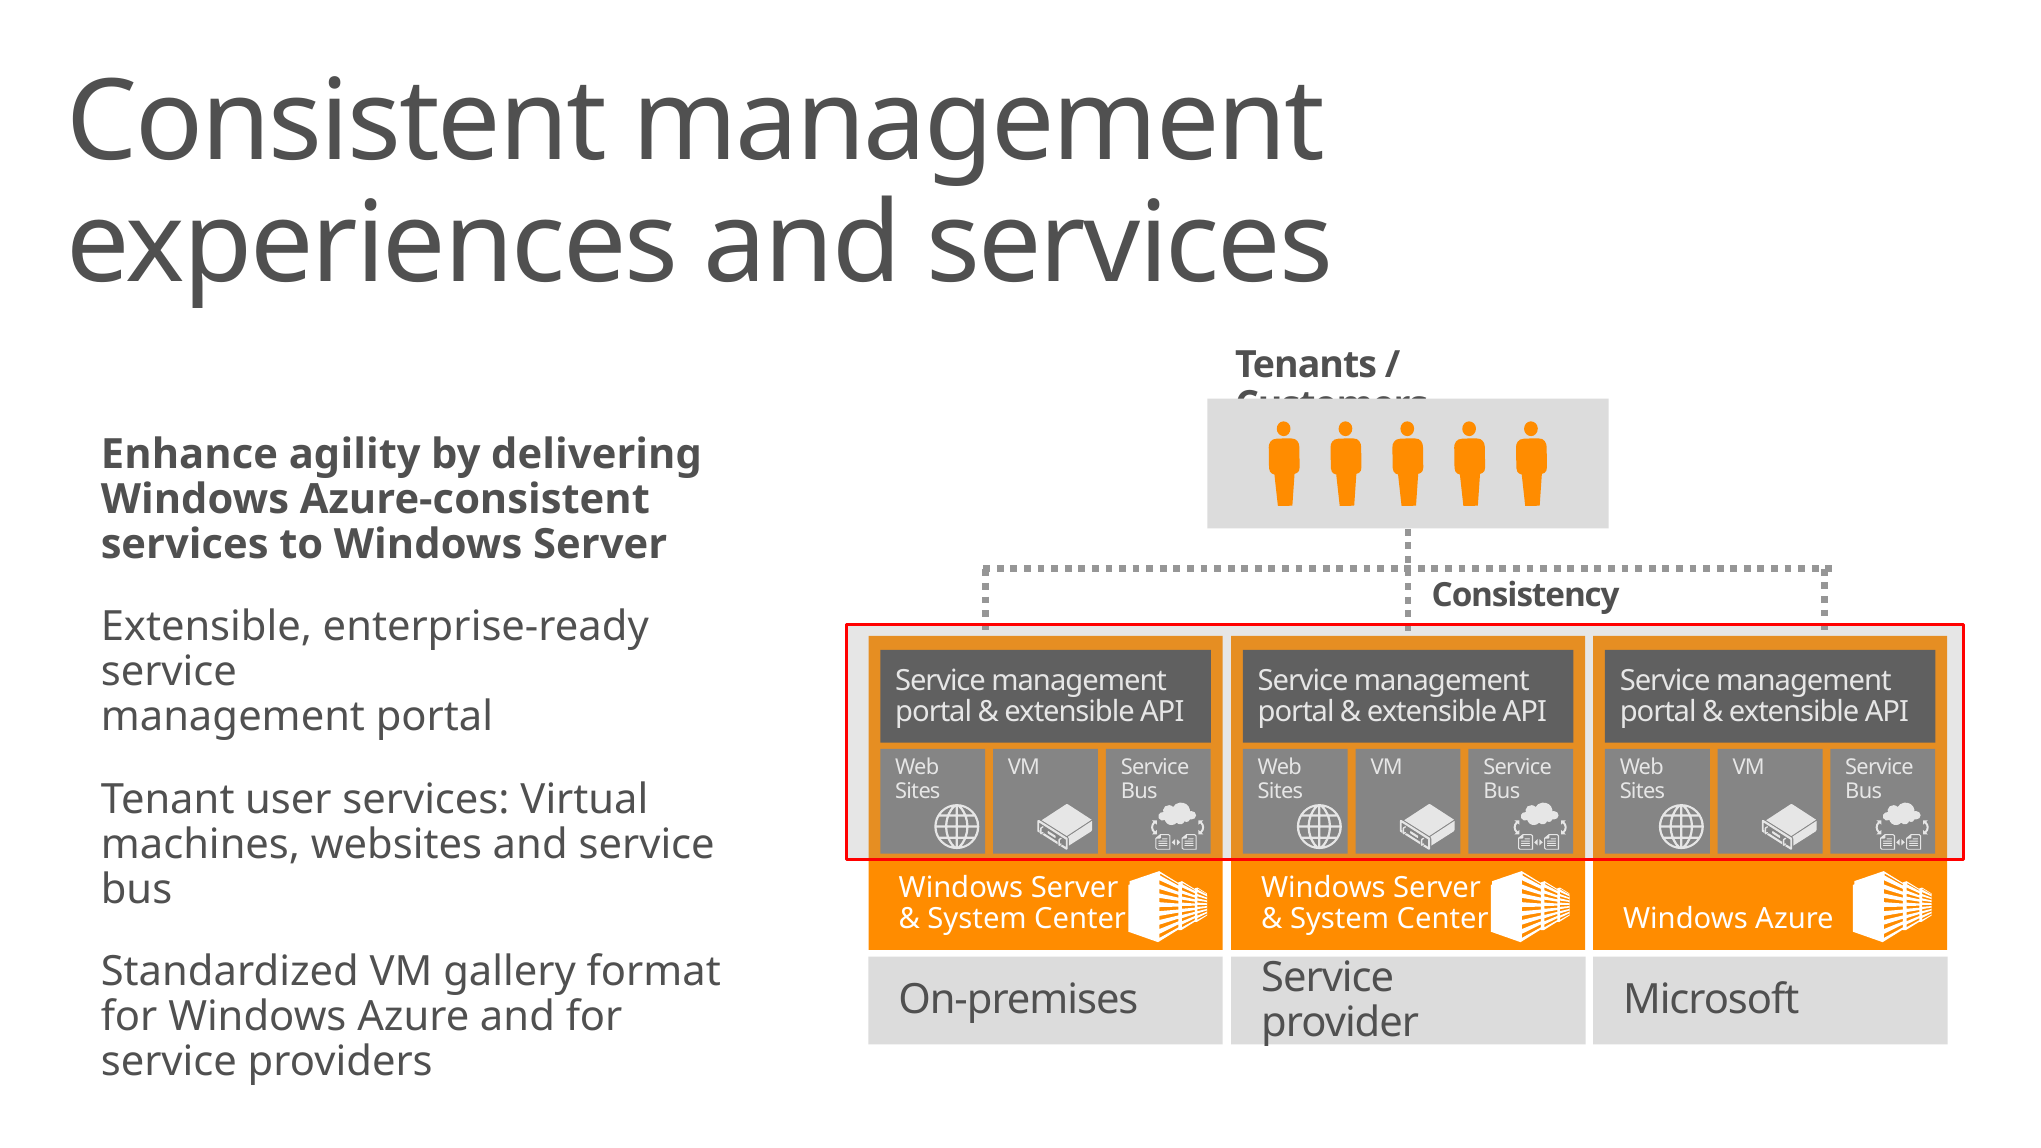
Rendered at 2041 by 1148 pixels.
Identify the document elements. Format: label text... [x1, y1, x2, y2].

text_box Enhance agility by delivering Windows Azure-consistent services to Windows Server Extensible, enterprise-ready service management portal Tenant user services: Virtual machines, websites and service bus Standardized VM gallery format for Windows Azure and for service providers [70, 408, 780, 986]
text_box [846, 337, 1964, 1045]
text_box Consistent management experiences and services [42, 47, 1910, 321]
